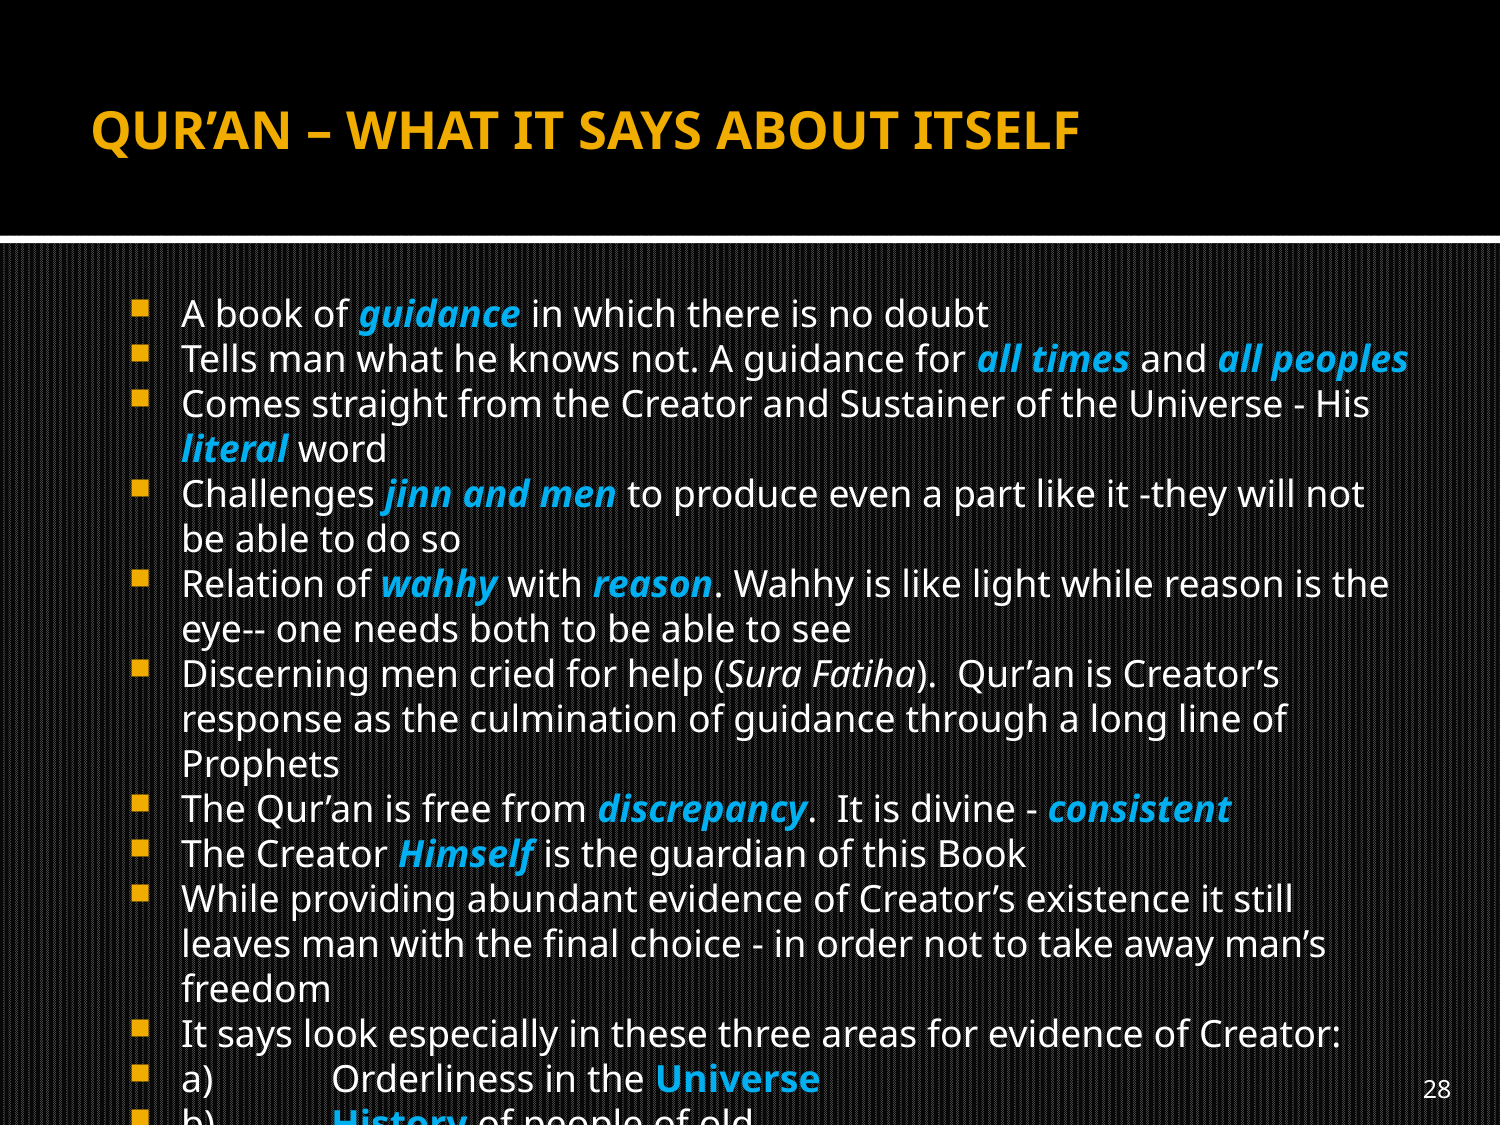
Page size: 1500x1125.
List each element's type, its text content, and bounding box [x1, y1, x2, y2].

list A book of guidance in which there is no doubt Tells man what he knows not. A guidance for all times and all peoples Comes straight from the Creator and Sustainer of the Universe - His literal word Challenges jinn and men to produce even a part like it -they will not be able to do so Relation of wahhy with reason. Wahhy is like light while reason is the eye-- one needs both to be able to see Discerning men cried for help (Sura Fatiha). Qur’an is Creator’s response as the culmination of guidance through a long line of Prophets The Qur’an is free from discrepancy. It is divine - consistent The Creator Himself is the guardian of this Book While providing abundant evidence of Creator’s existence it still leaves man with the final choice - in order not to take away man’s freedom It says look especially in these three areas for evidence of Creator: a) Orderliness in the Universe b) History of people of old c) Look within yourselves - study of human nature [99, 275, 1425, 1050]
title Qur’an – What It Says About Itself [75, 25, 1425, 231]
slide_number 28 [1345, 1062, 1467, 1108]
